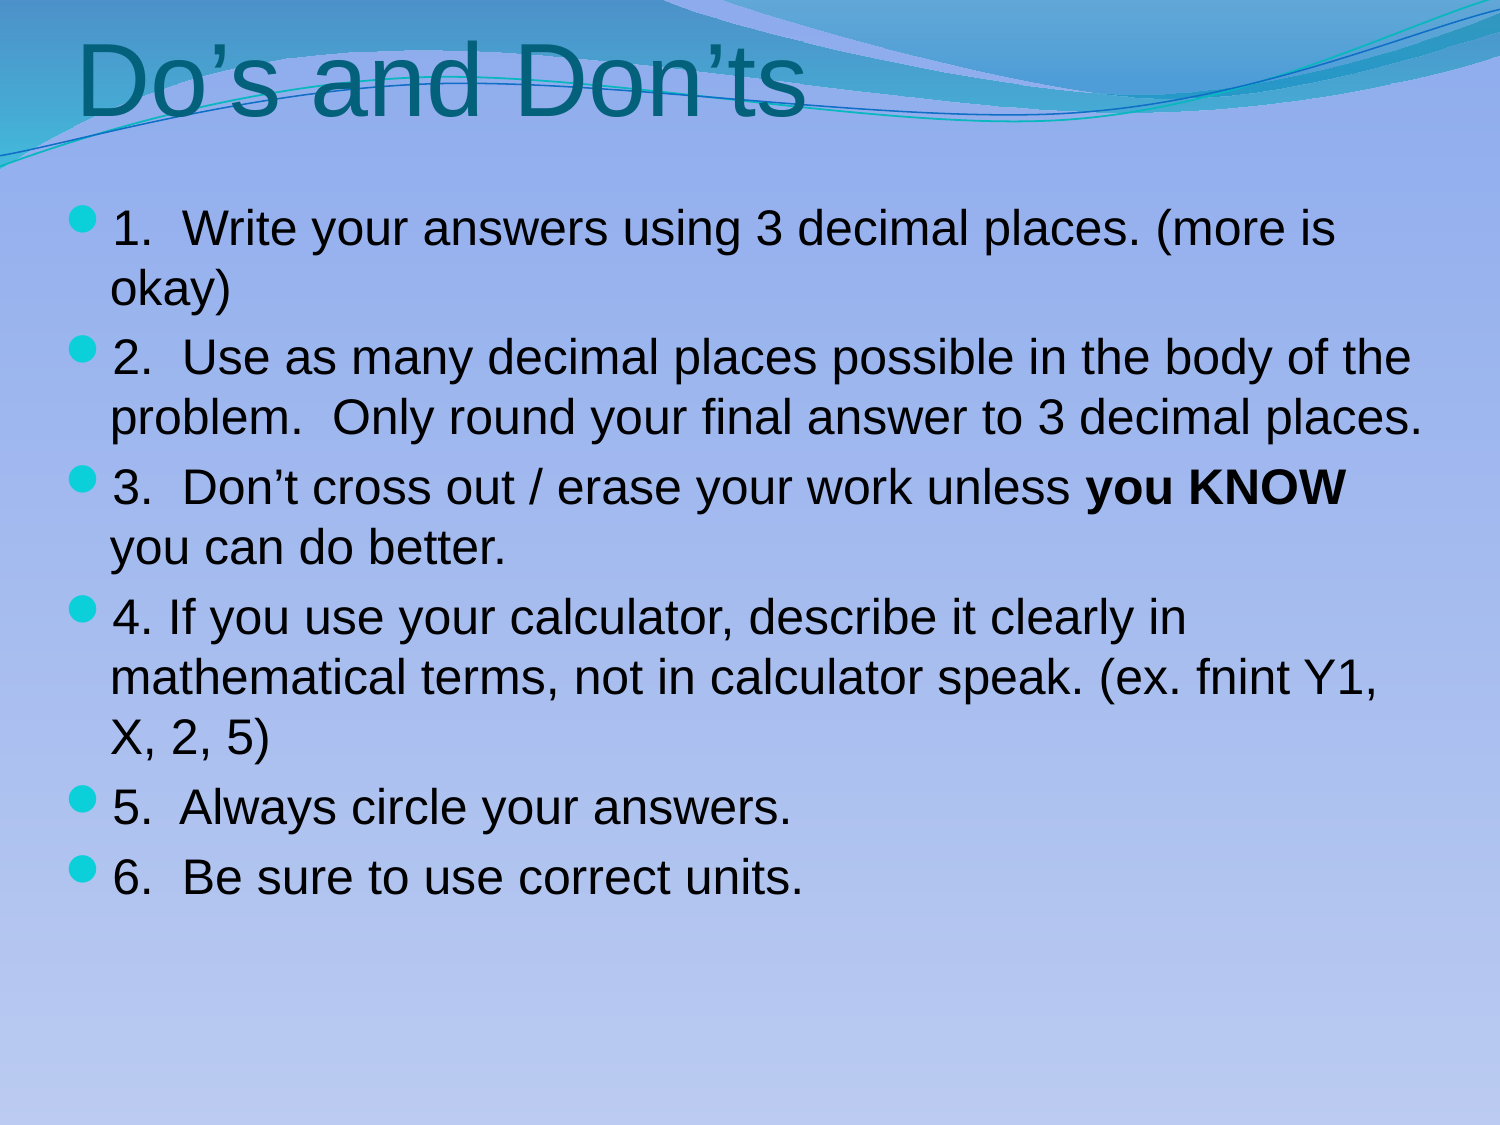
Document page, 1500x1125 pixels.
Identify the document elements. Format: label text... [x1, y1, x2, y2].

title Do’s and Don’ts [75, 0, 1425, 138]
list 1. Write your answers using 3 decimal places. (more is okay) 2. Use as many decimal places possible in the body of the problem. Only round your final answer to 3 decimal places. 3. Don’t cross out / erase your work unless you KNOW you can do better. 4. If you use your calculator, describe it clearly in mathematical terms, not in calculator speak. (ex. fnint Y1, X, 2, 5) 5. Always circle your answers. 6. Be sure to use correct units. [50, 187, 1450, 1125]
